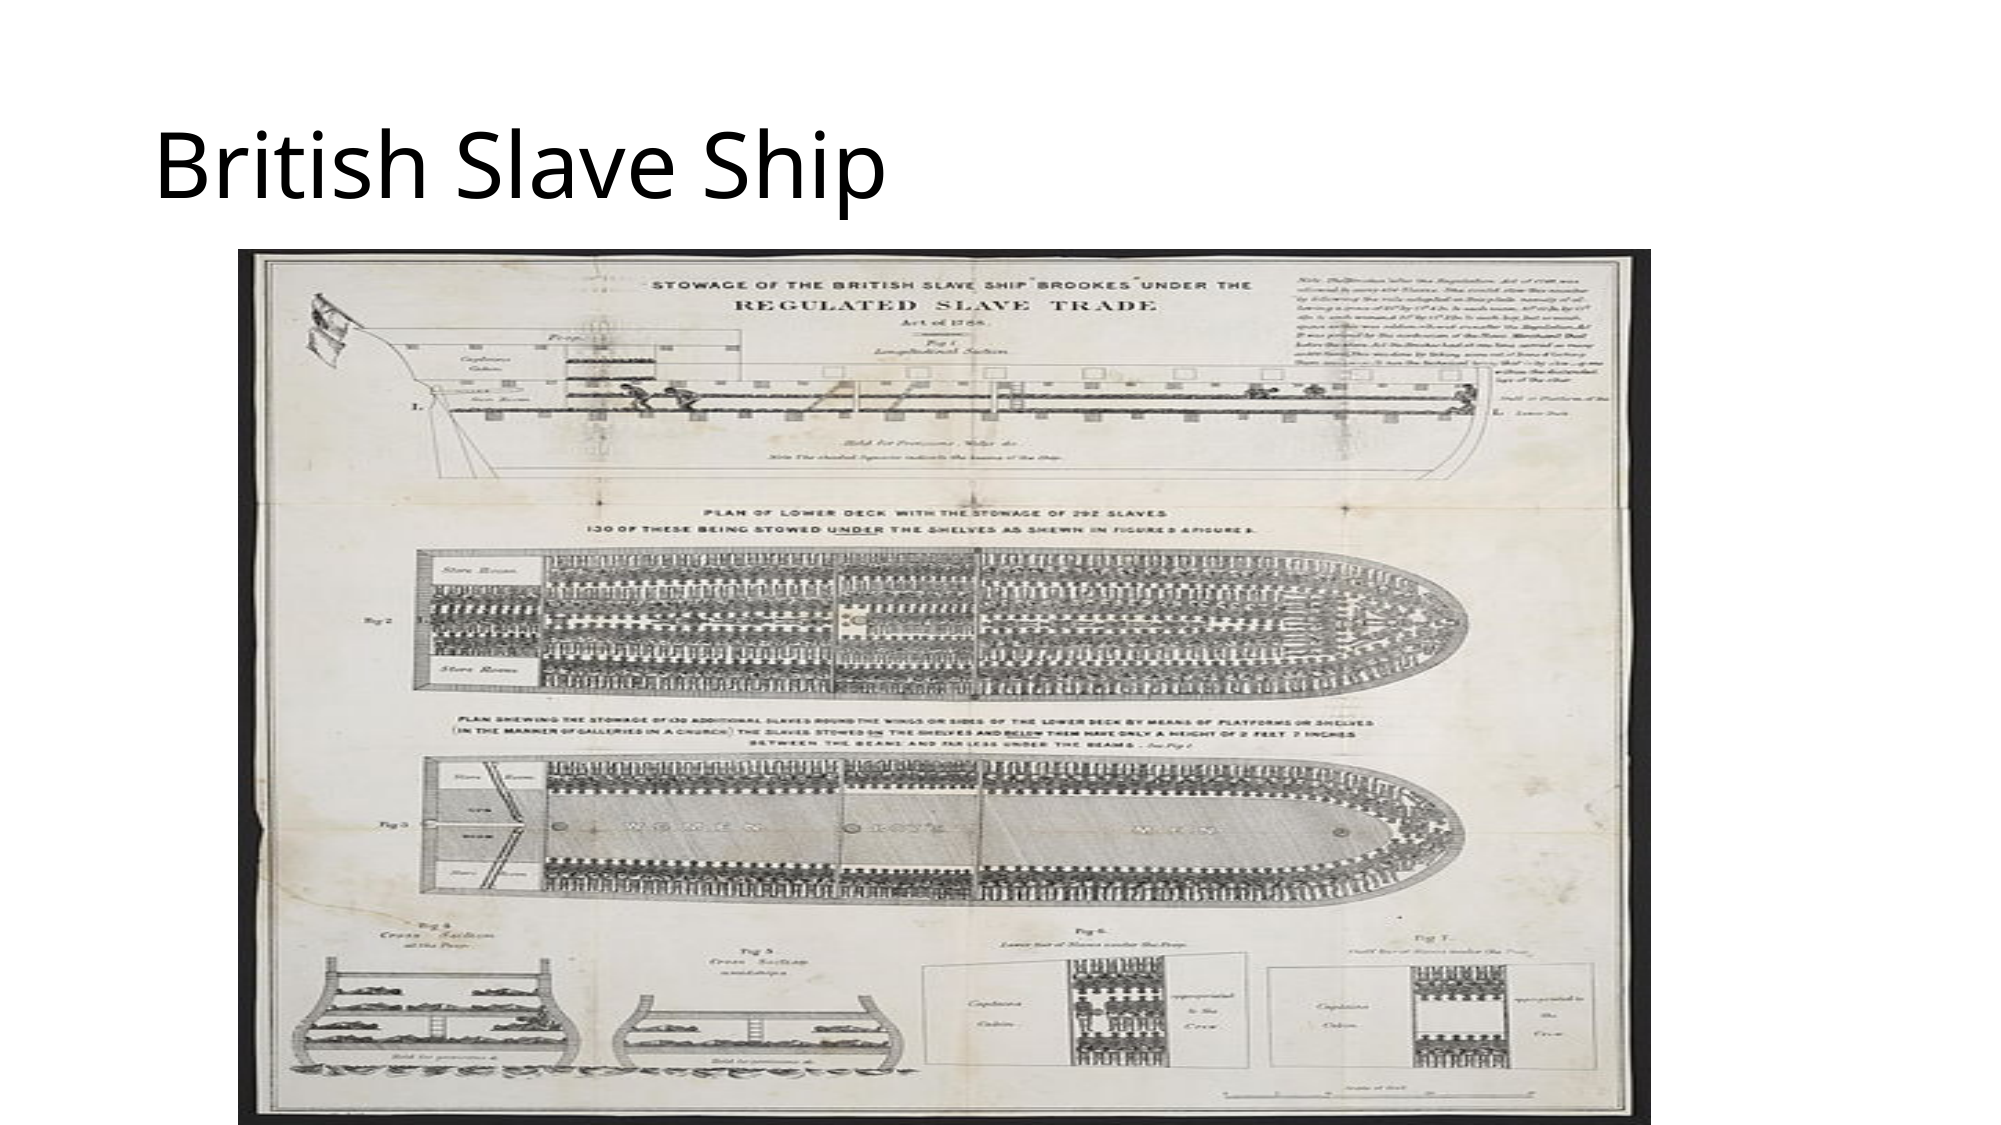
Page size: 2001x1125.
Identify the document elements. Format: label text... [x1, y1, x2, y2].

title British Slave Ship [137, 59, 1863, 278]
picture [237, 249, 1651, 1125]
